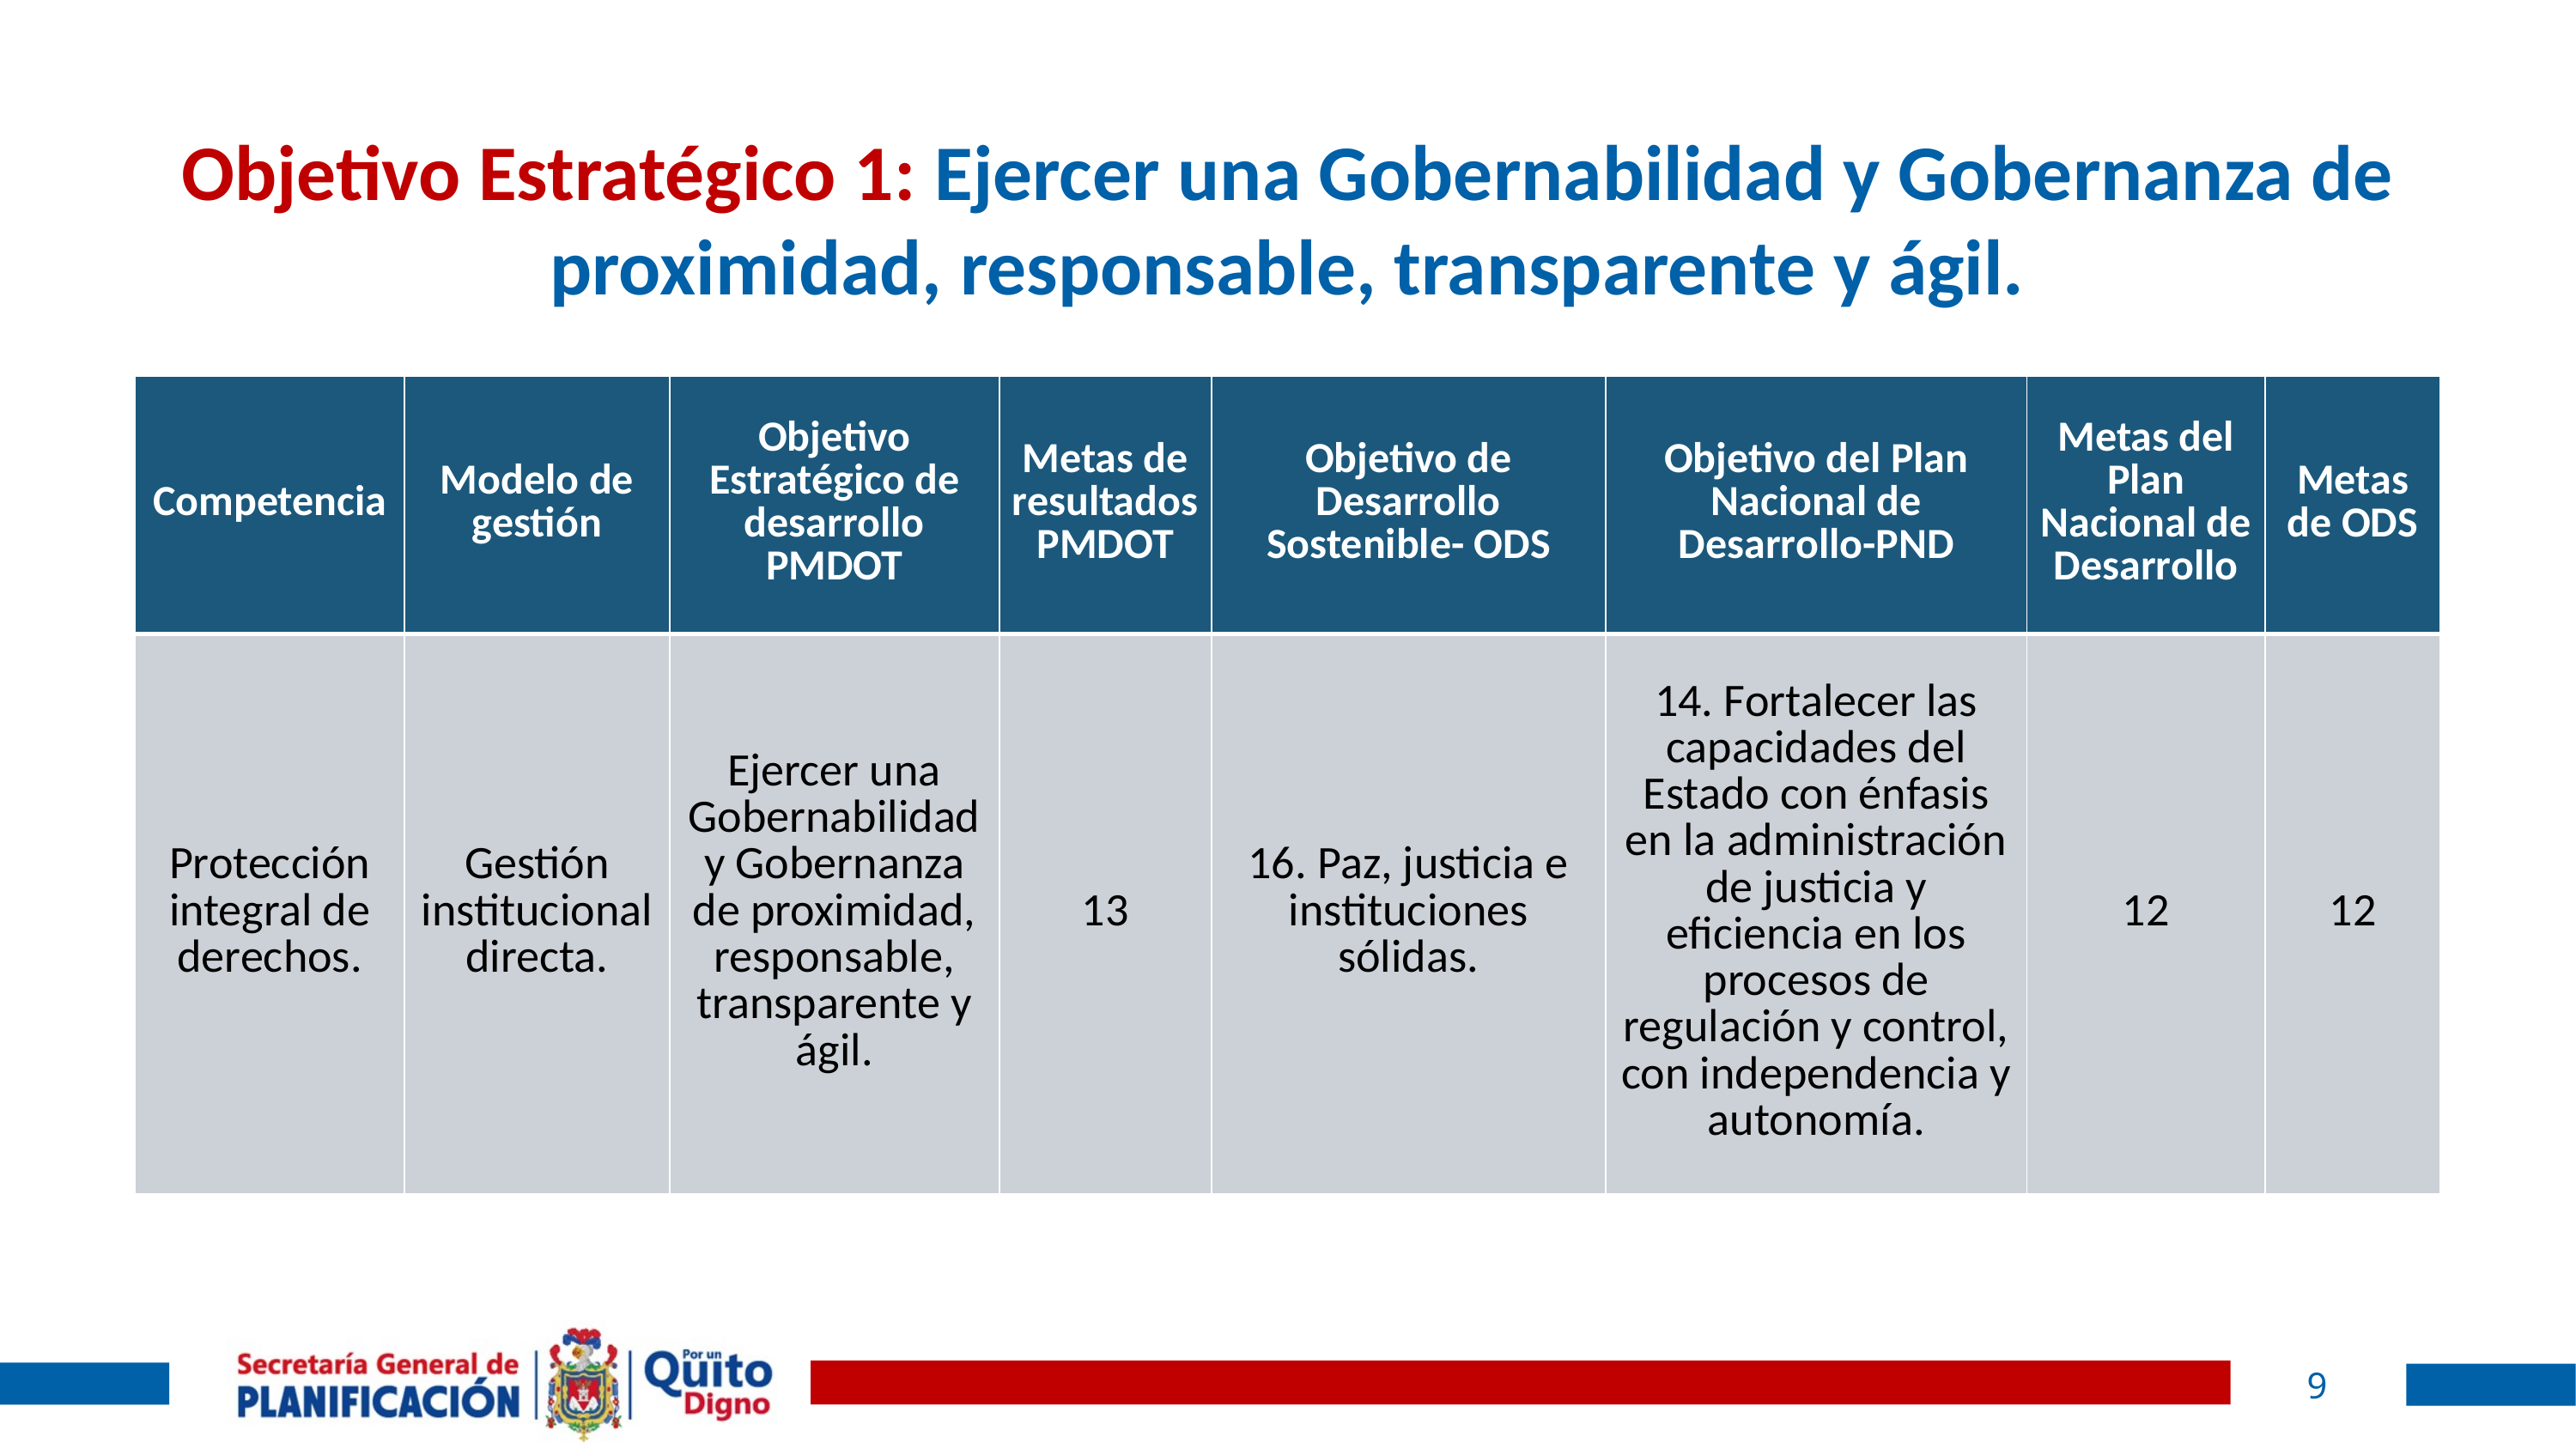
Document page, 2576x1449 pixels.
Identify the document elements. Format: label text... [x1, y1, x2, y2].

table_cell Protección integral de derechos. [136, 636, 404, 1193]
table_header Objetivo del Plan Nacional de Desarrollo-PND [1607, 377, 2026, 632]
table_cell 12 [2027, 636, 2264, 1193]
table_cell 12 [2266, 636, 2439, 1193]
picture [227, 1320, 784, 1449]
table_header Objetivo Estratégico de desarrollo PMDOT [671, 377, 999, 632]
table_header Objetivo de Desarrollo Sostenible- ODS [1212, 377, 1605, 632]
table_header Metas del Plan Nacional de Desarrollo [2027, 377, 2264, 632]
table_cell 14. Fortalecer las capacidades del Estado con énfasis en la administración de justicia y eficiencia en los procesos de regulación y control, con independencia y autonomía. [1607, 636, 2026, 1193]
table_cell Gestión institucional directa. [405, 636, 669, 1193]
table_header Modelo de gestión [405, 377, 669, 632]
slide_number 9 [2257, 1349, 2379, 1426]
table_cell 16. Paz, justicia e instituciones sólidas. [1212, 636, 1605, 1193]
table_header Competencia [136, 377, 404, 632]
table_header Metas de ODS [2266, 377, 2439, 632]
table_header Metas de resultados PMDOT [1000, 377, 1211, 632]
table_cell Ejercer una Gobernabilidad y Gobernanza de proximidad, responsable, transparente y ágil. [671, 636, 999, 1193]
title Objetivo Estratégico 1: Ejercer una Gobernabilidad y Gobernanza de proximidad, responsable, transparente y ágil. [0, 129, 2576, 305]
table_cell 13 [1000, 636, 1211, 1193]
